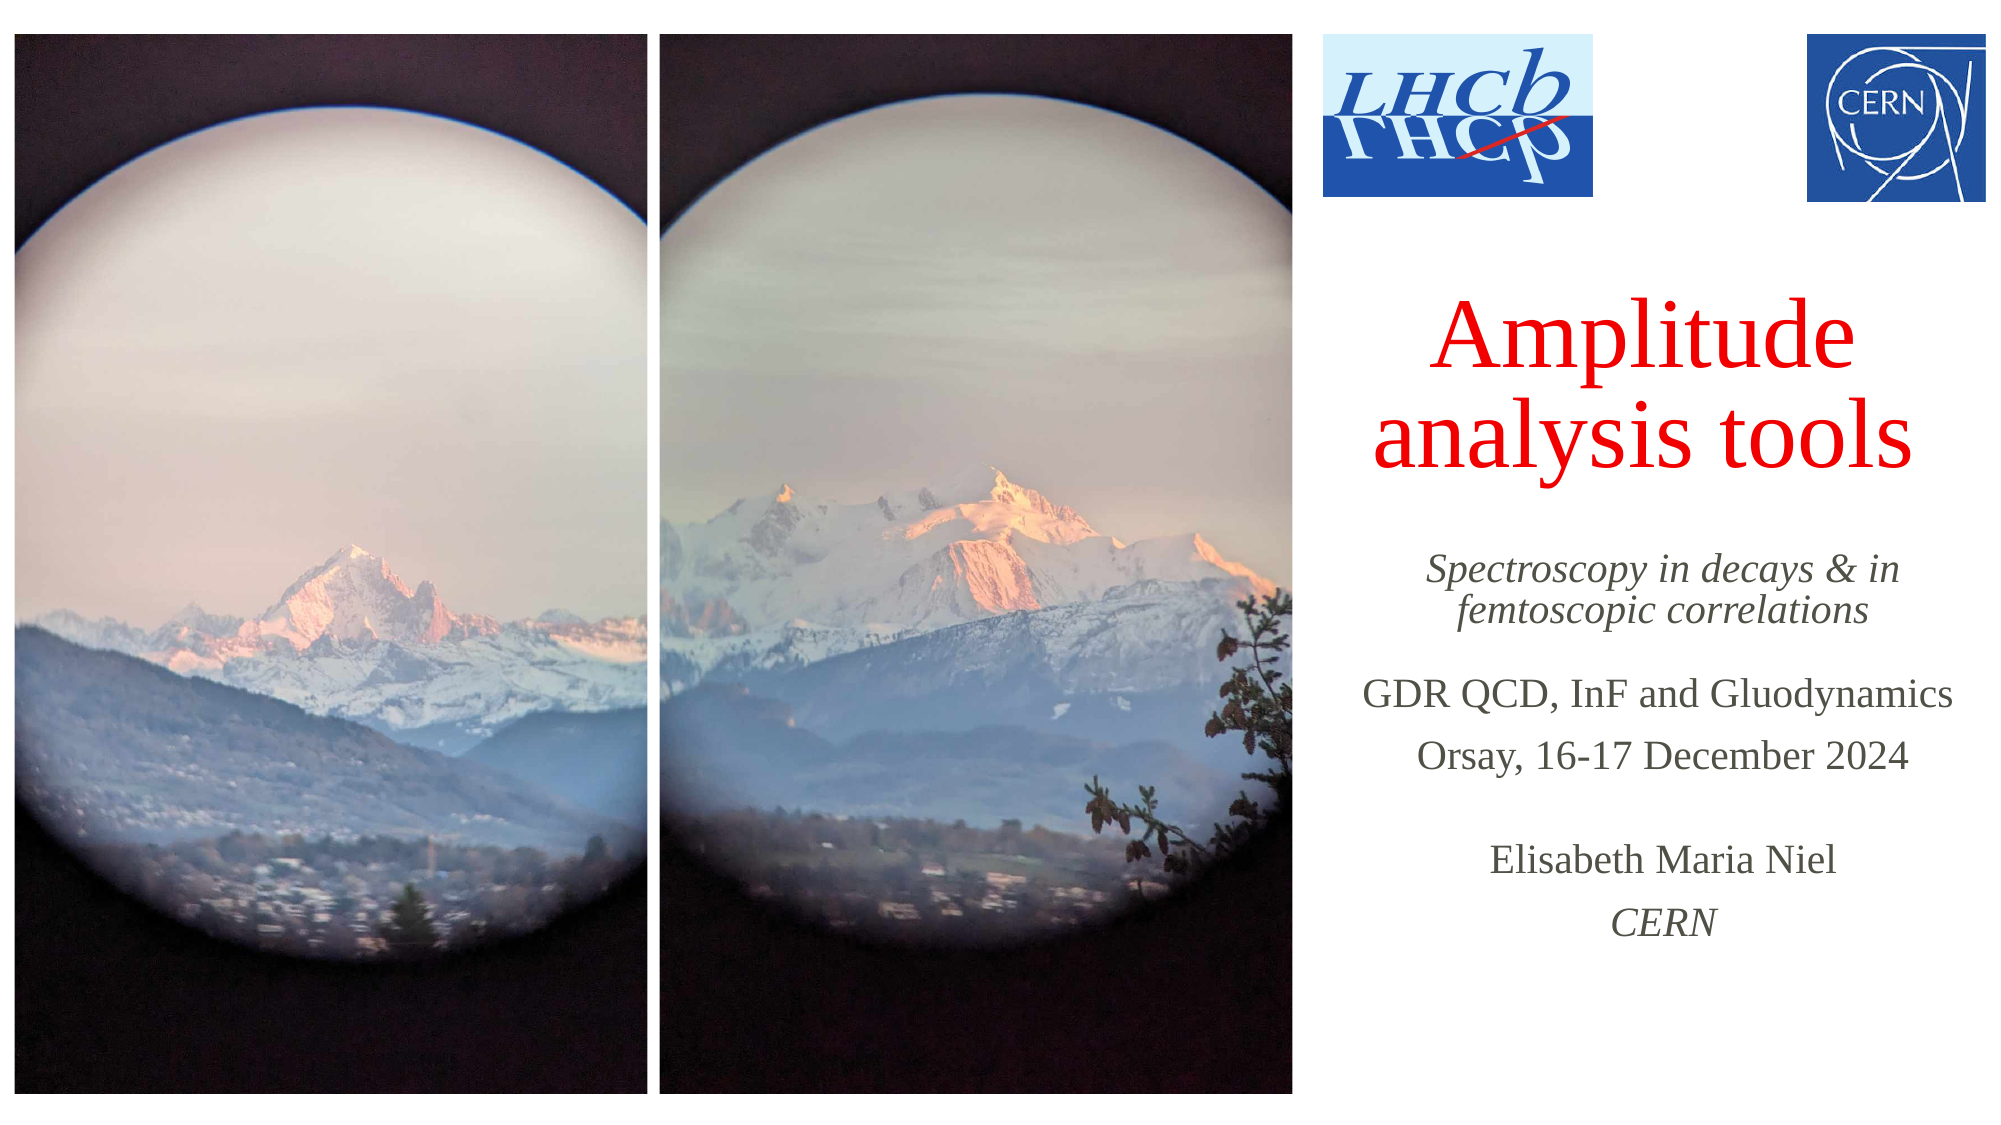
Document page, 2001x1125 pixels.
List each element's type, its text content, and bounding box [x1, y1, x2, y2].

picture [1322, 34, 1593, 197]
picture [14, 34, 648, 1094]
title Amplitude analysis tools [1301, 44, 1986, 495]
picture [659, 34, 1293, 1094]
picture [1807, 34, 1986, 202]
subtitle Spectroscopy in decays & in femtoscopic correlations GDR QCD, InF and Gluodynamics Orsay, 16-17 December 2024 Elisabeth Maria Niel CERN [1323, 541, 2000, 1071]
